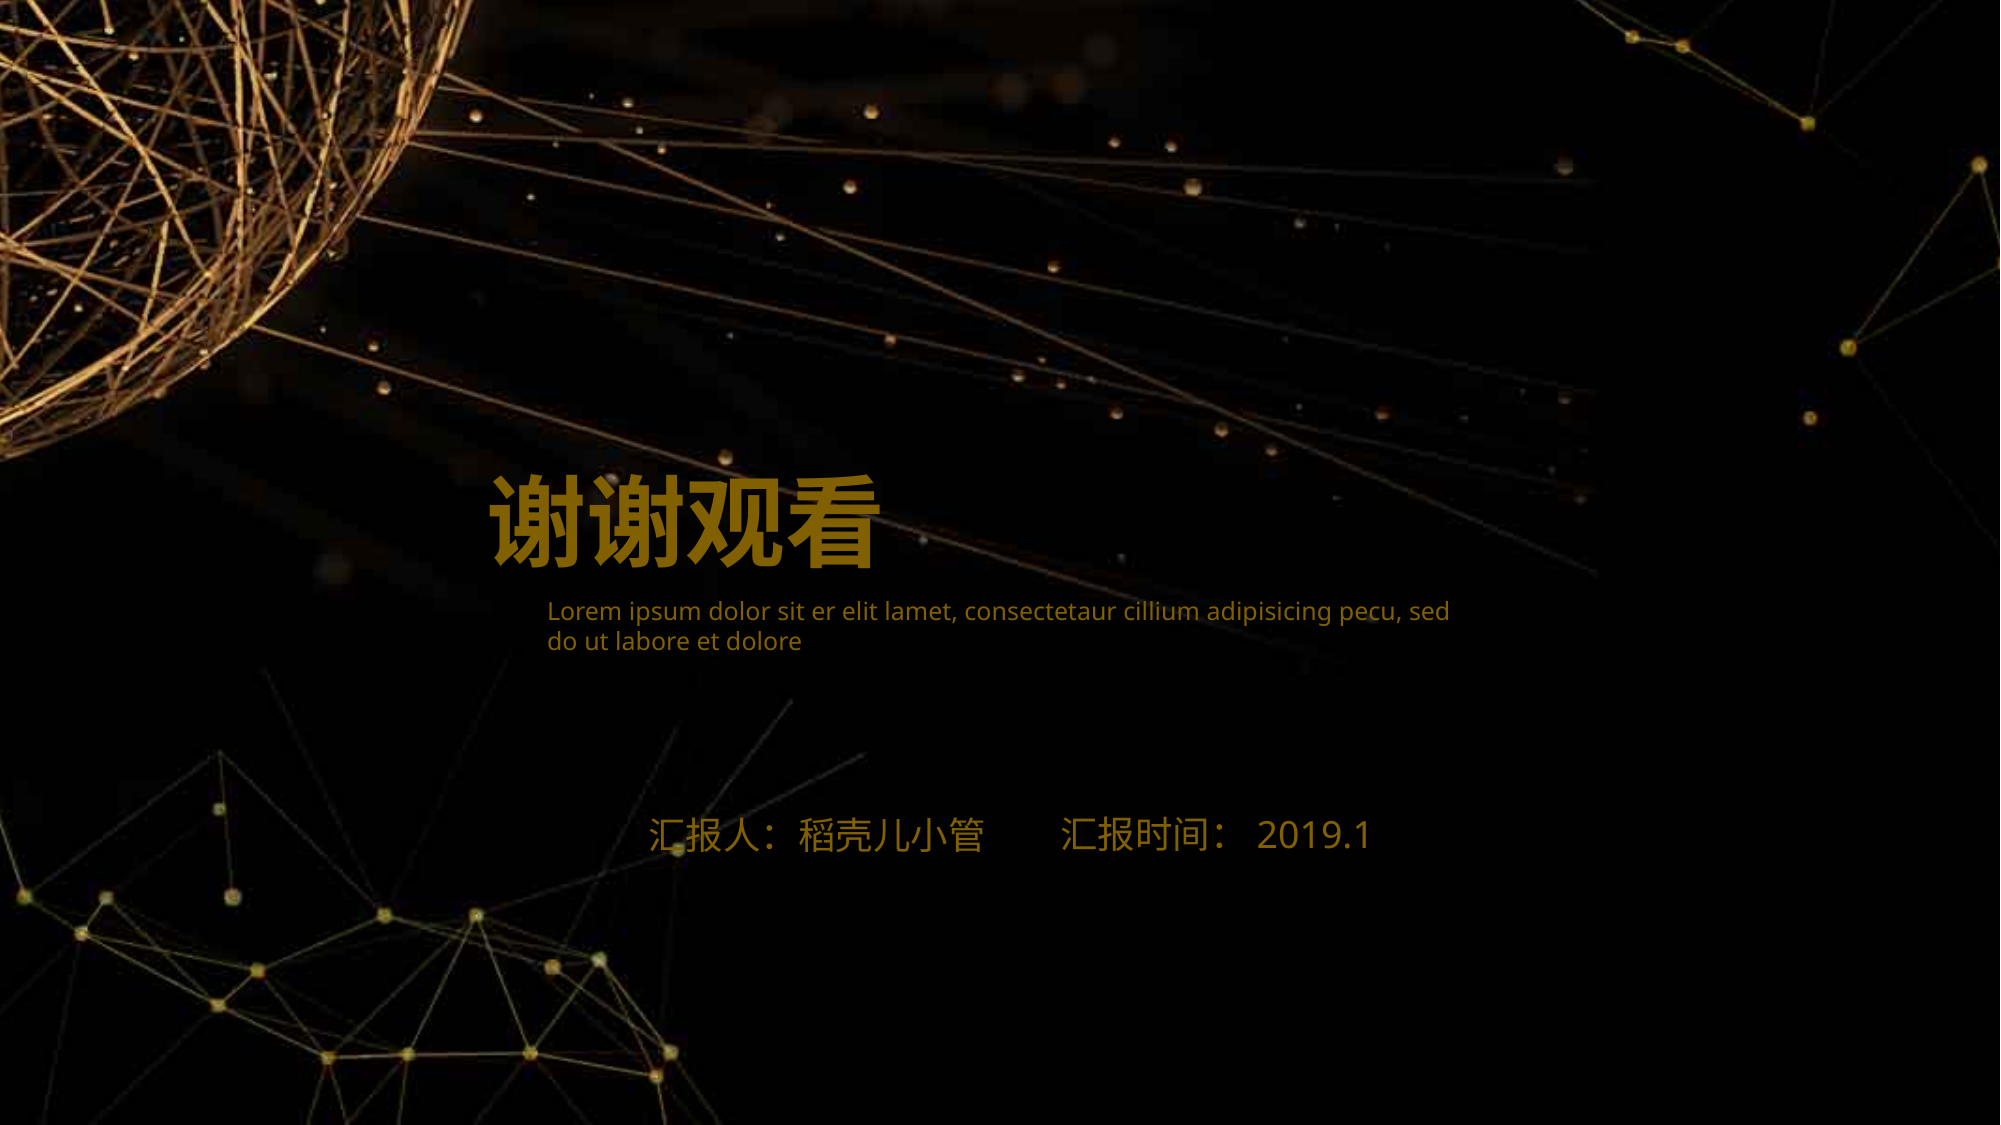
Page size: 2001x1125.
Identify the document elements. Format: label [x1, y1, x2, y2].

picture [0, 0, 2000, 1125]
text_box [471, 451, 1529, 664]
